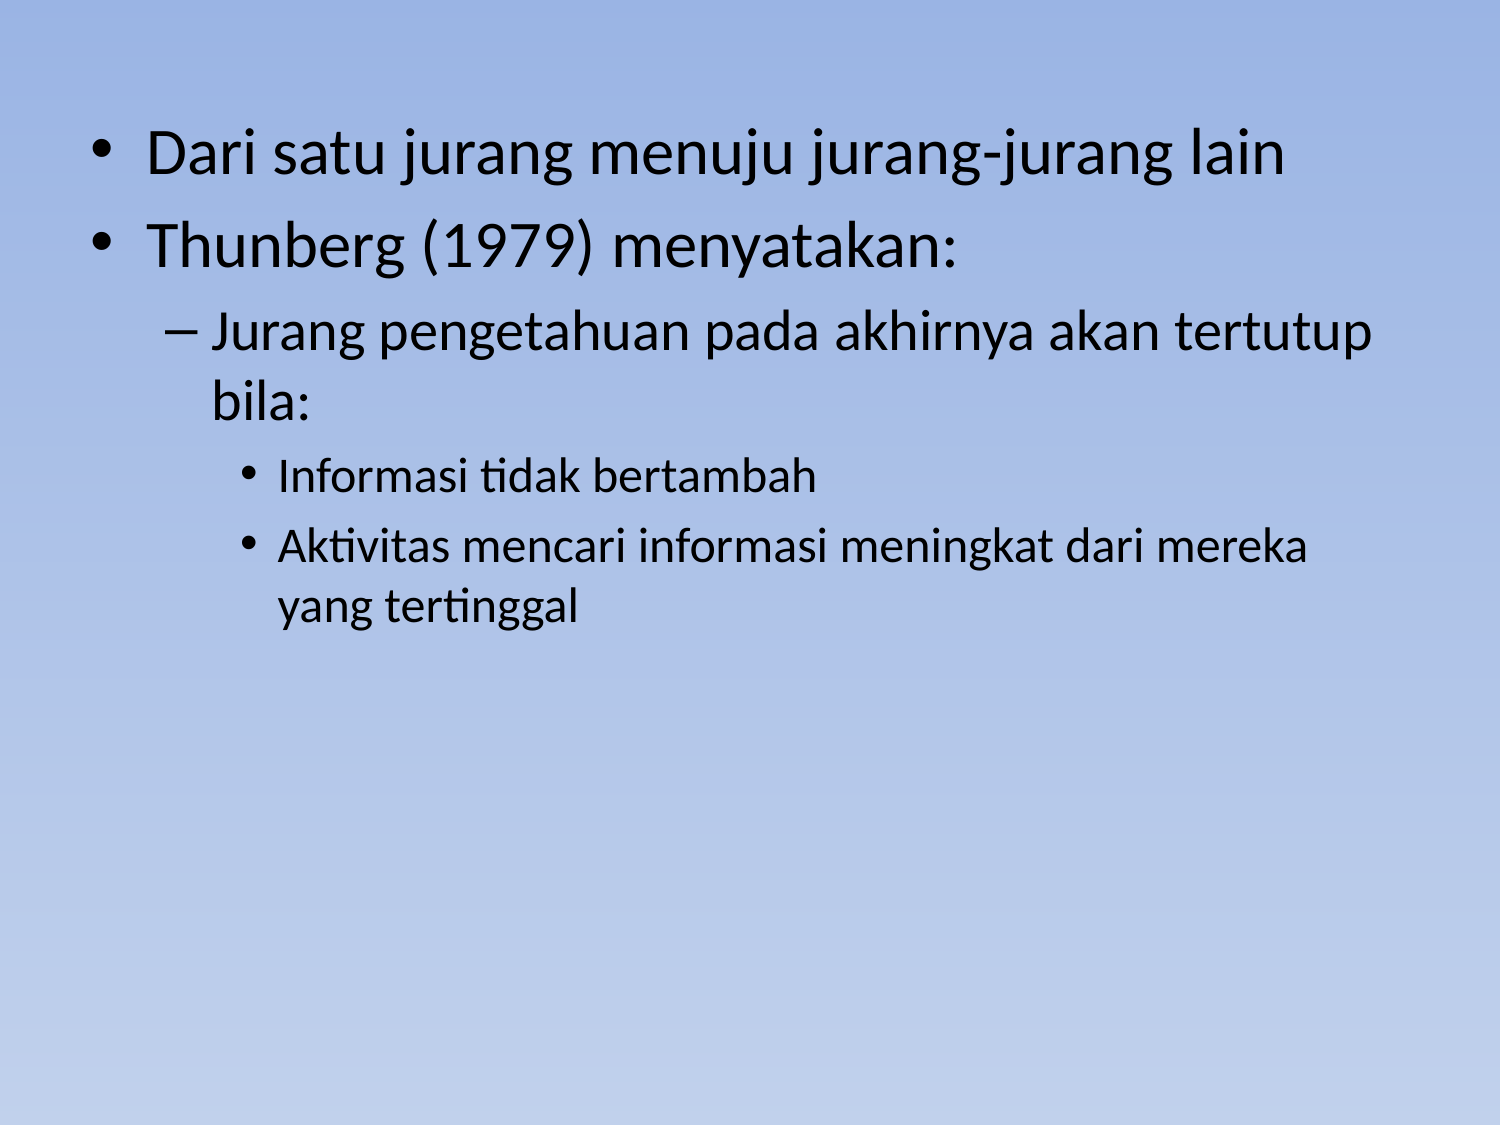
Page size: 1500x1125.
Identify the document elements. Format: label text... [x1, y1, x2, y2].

list Dari satu jurang menuju jurang-jurang lain Thunberg (1979) menyatakan: Jurang pengetahuan pada akhirnya akan tertutup bila: Informasi tidak bertambah Aktivitas mencari informasi meningkat dari mereka yang tertinggal [75, 99, 1425, 1005]
